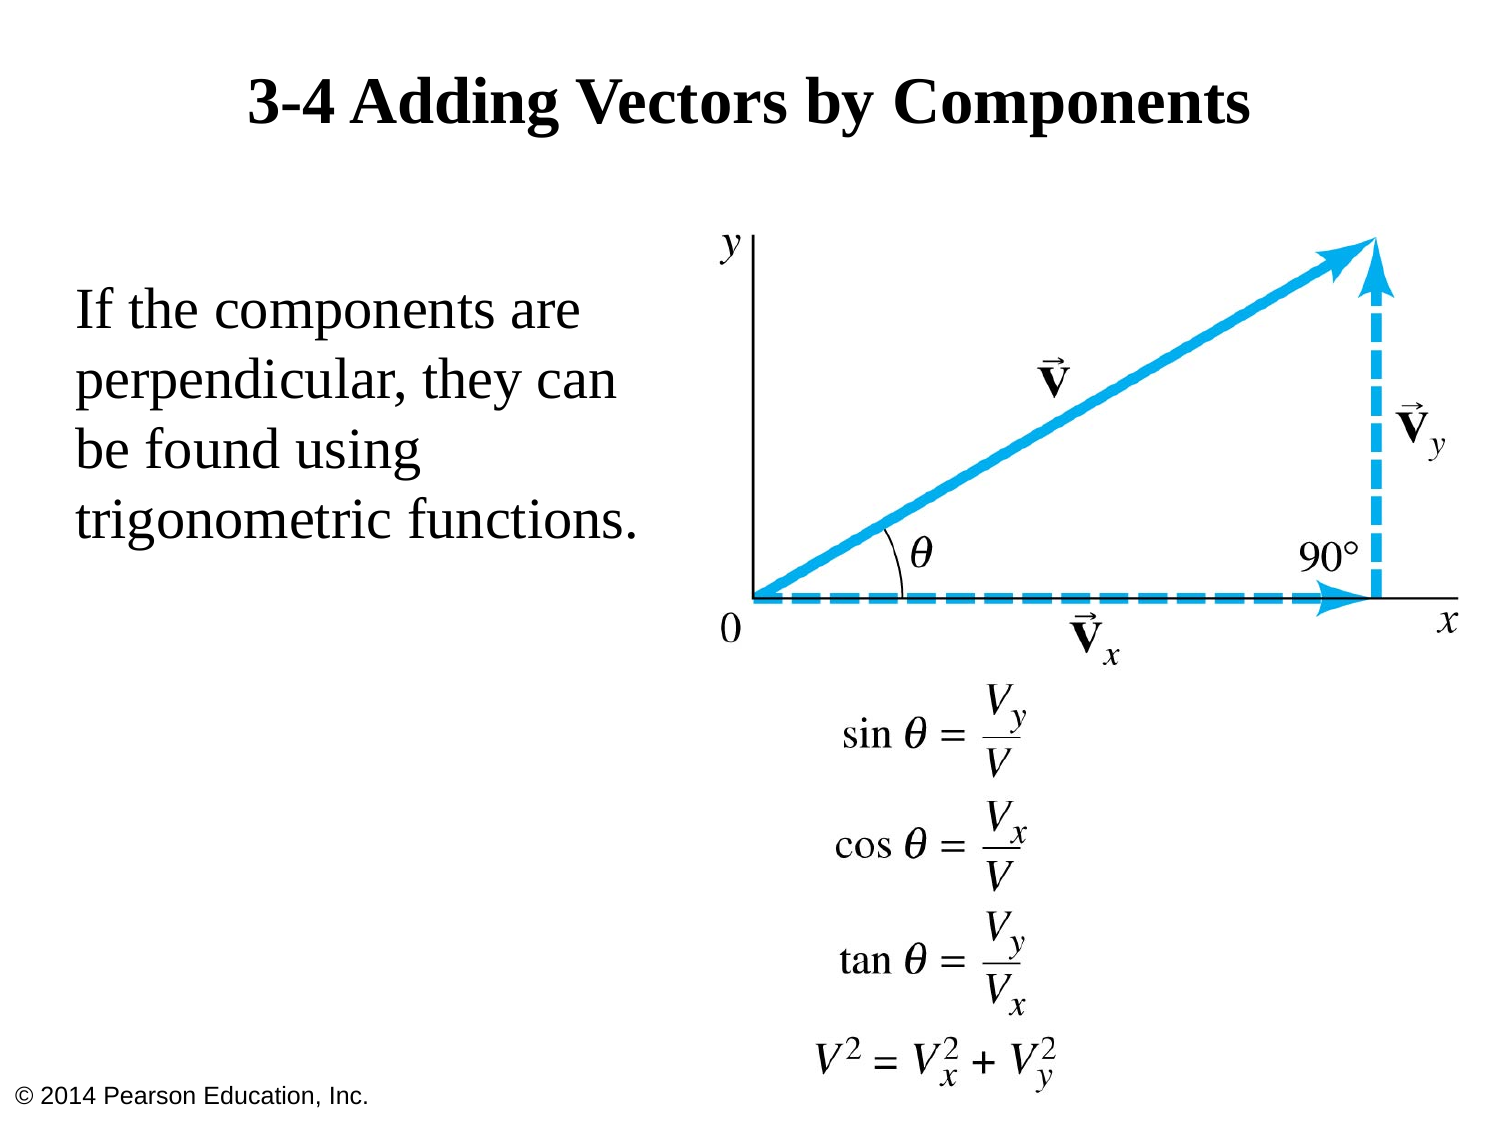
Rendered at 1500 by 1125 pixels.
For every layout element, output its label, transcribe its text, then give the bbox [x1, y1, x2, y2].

slide_number © 2014 Pearson Education, Inc. [0, 1065, 401, 1125]
title 3-4 Adding Vectors by Components [75, 2, 1425, 191]
picture [712, 224, 1469, 1101]
list If the components are perpendicular, they can be found using trigonometric functions. [75, 262, 688, 1005]
